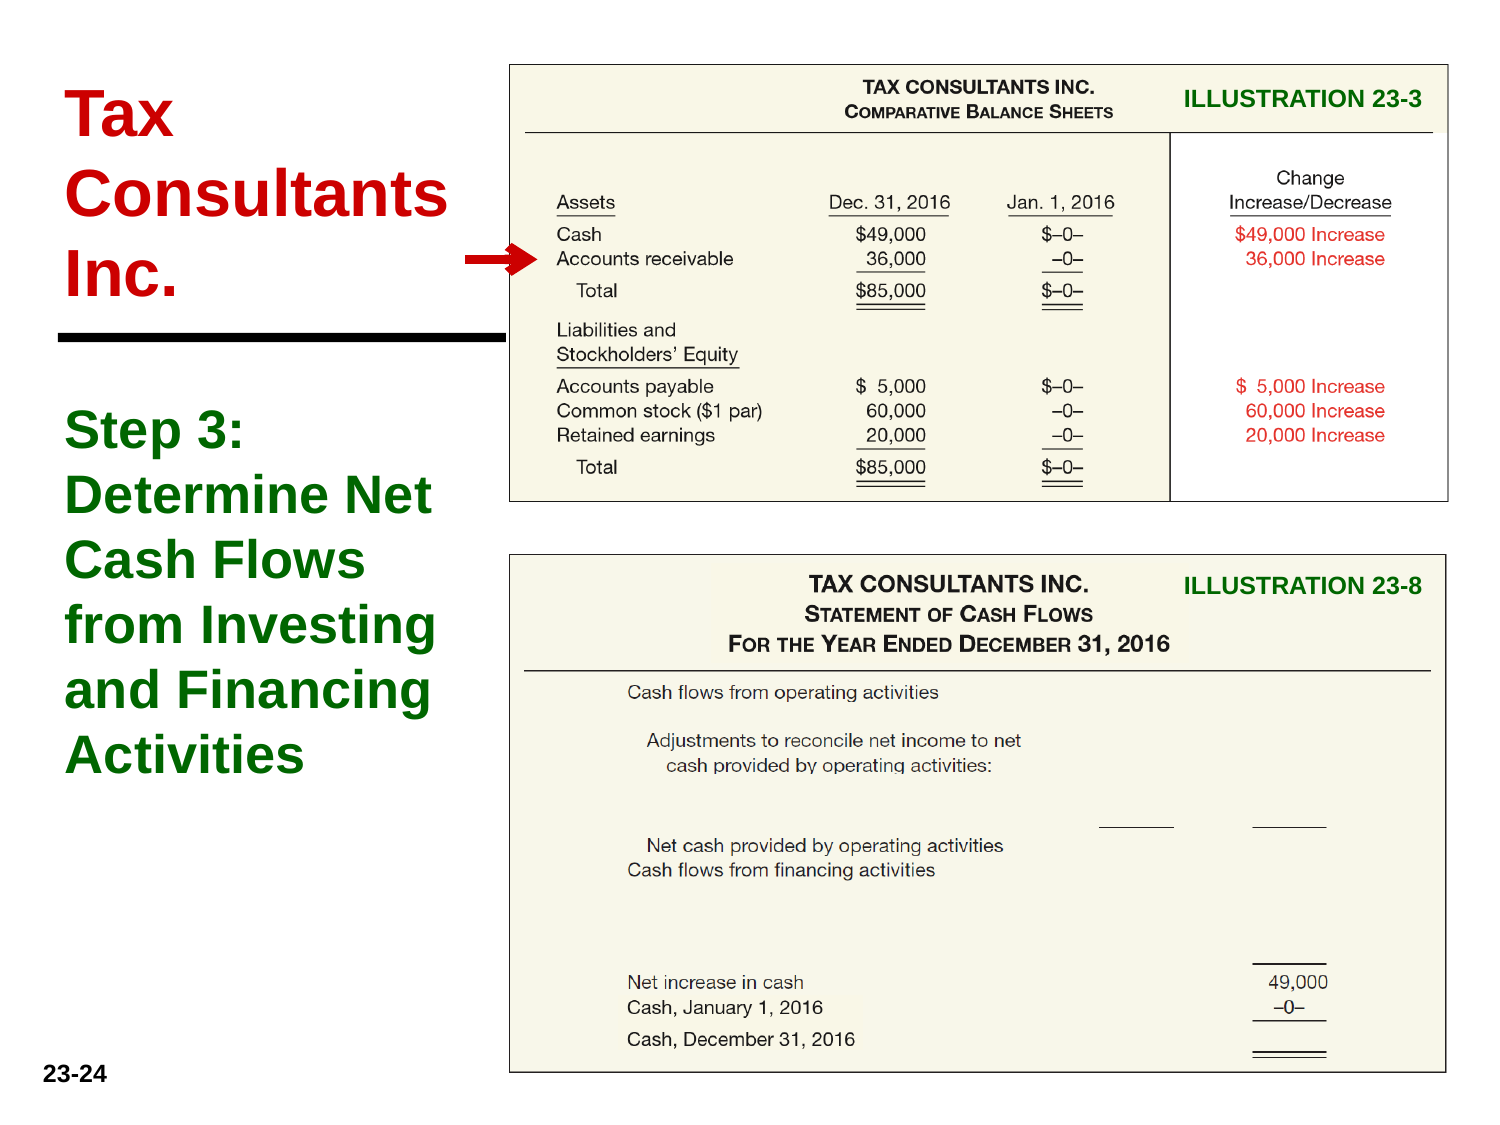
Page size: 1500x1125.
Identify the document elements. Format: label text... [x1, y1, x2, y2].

picture [506, 551, 1451, 1076]
text_box Step 3: Determine Net Cash Flows from Investing and Financing Activities [50, 387, 482, 792]
text_box Tax Consultants Inc. [50, 62, 482, 318]
picture [506, 62, 1451, 503]
